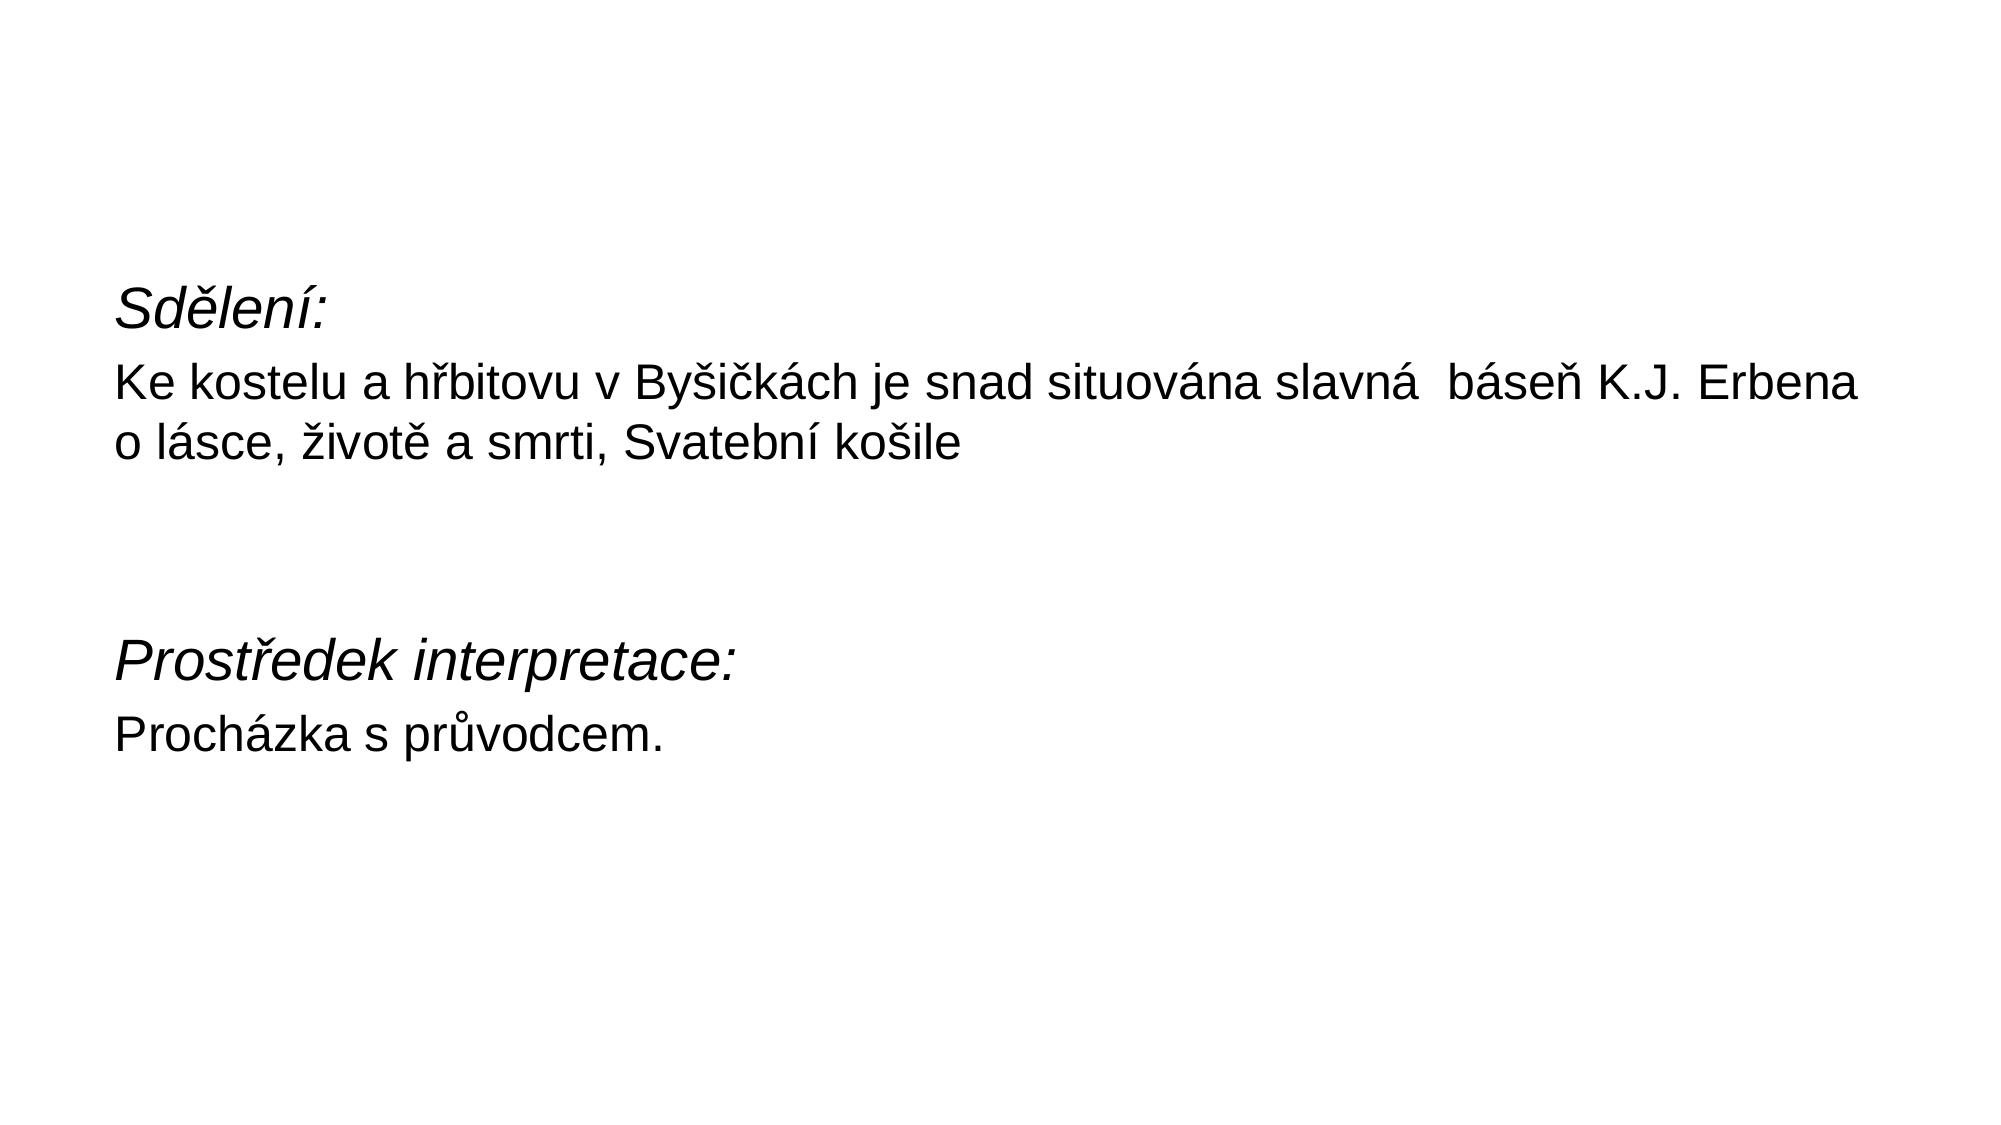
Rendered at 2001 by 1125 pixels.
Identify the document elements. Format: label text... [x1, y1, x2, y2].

list Sdělení: Ke kostelu a hřbitovu v Byšičkách je snad situována slavná báseň K.J. Erbena o lásce, životě a smrti, Svatební košile Prostředek interpretace: Procházka s průvodcem. [99, 262, 1900, 1005]
